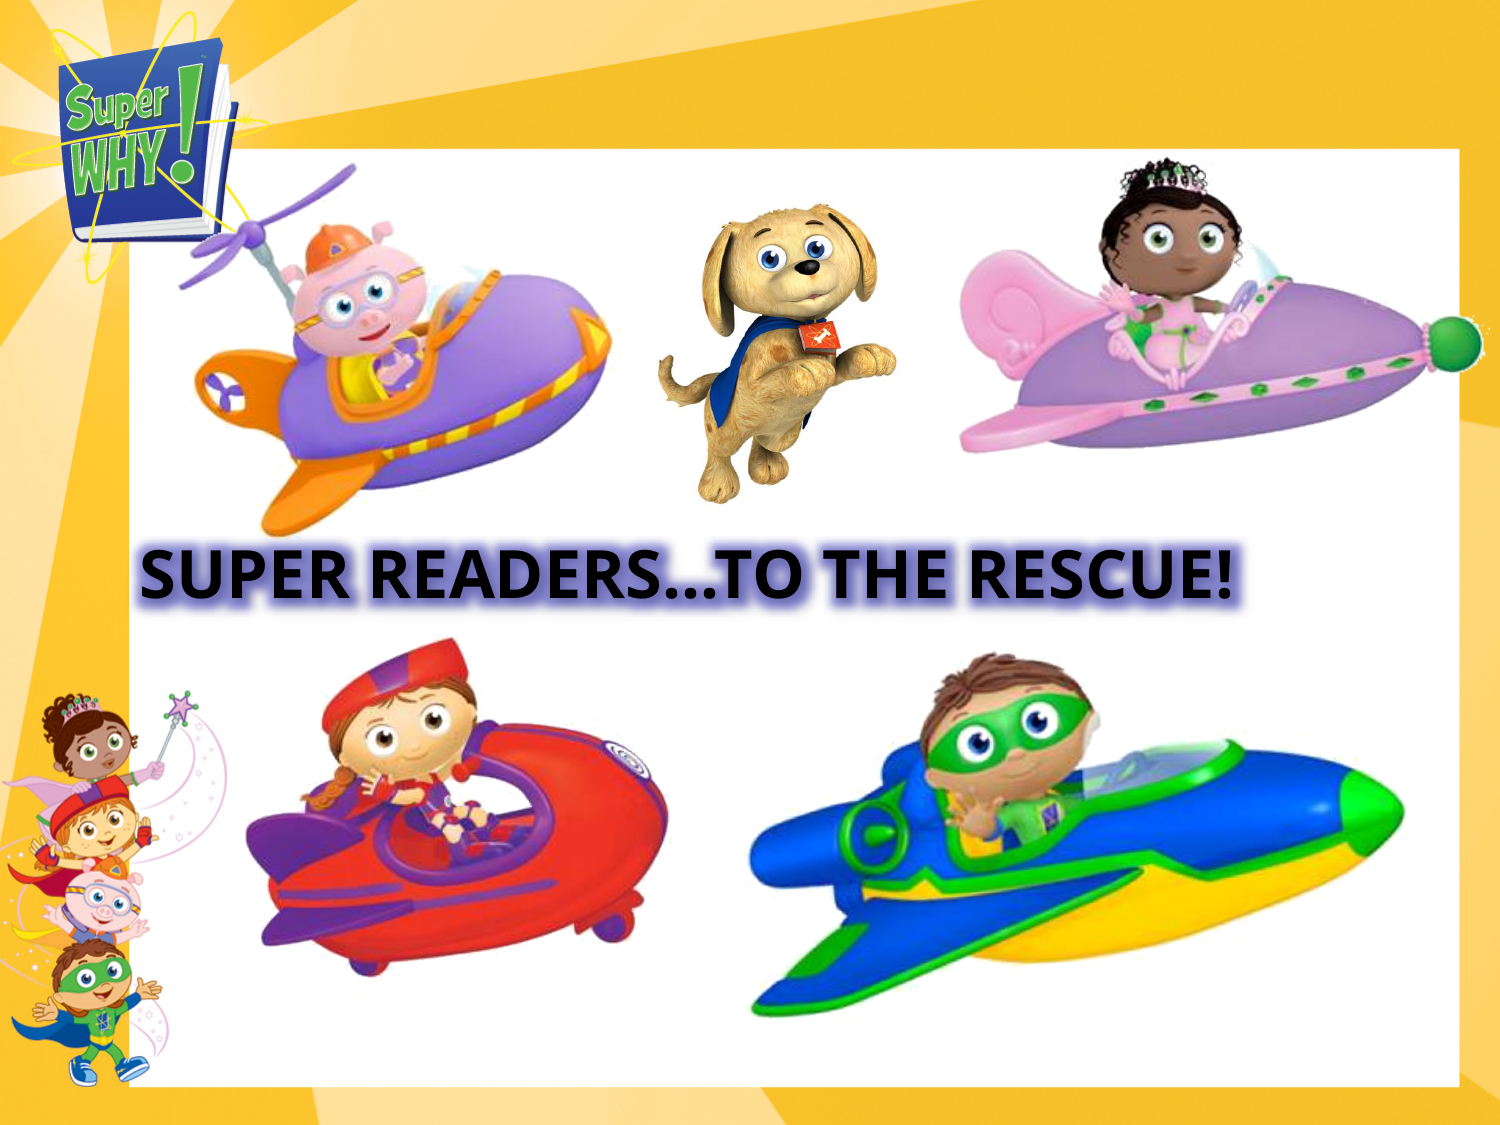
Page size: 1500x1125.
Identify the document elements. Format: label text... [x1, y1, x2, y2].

text_box SUPER READERS...TO THE RESCUE! [124, 524, 1475, 620]
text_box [710, 622, 1432, 1020]
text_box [232, 619, 681, 996]
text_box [151, 128, 640, 574]
picture [0, 0, 1500, 1125]
